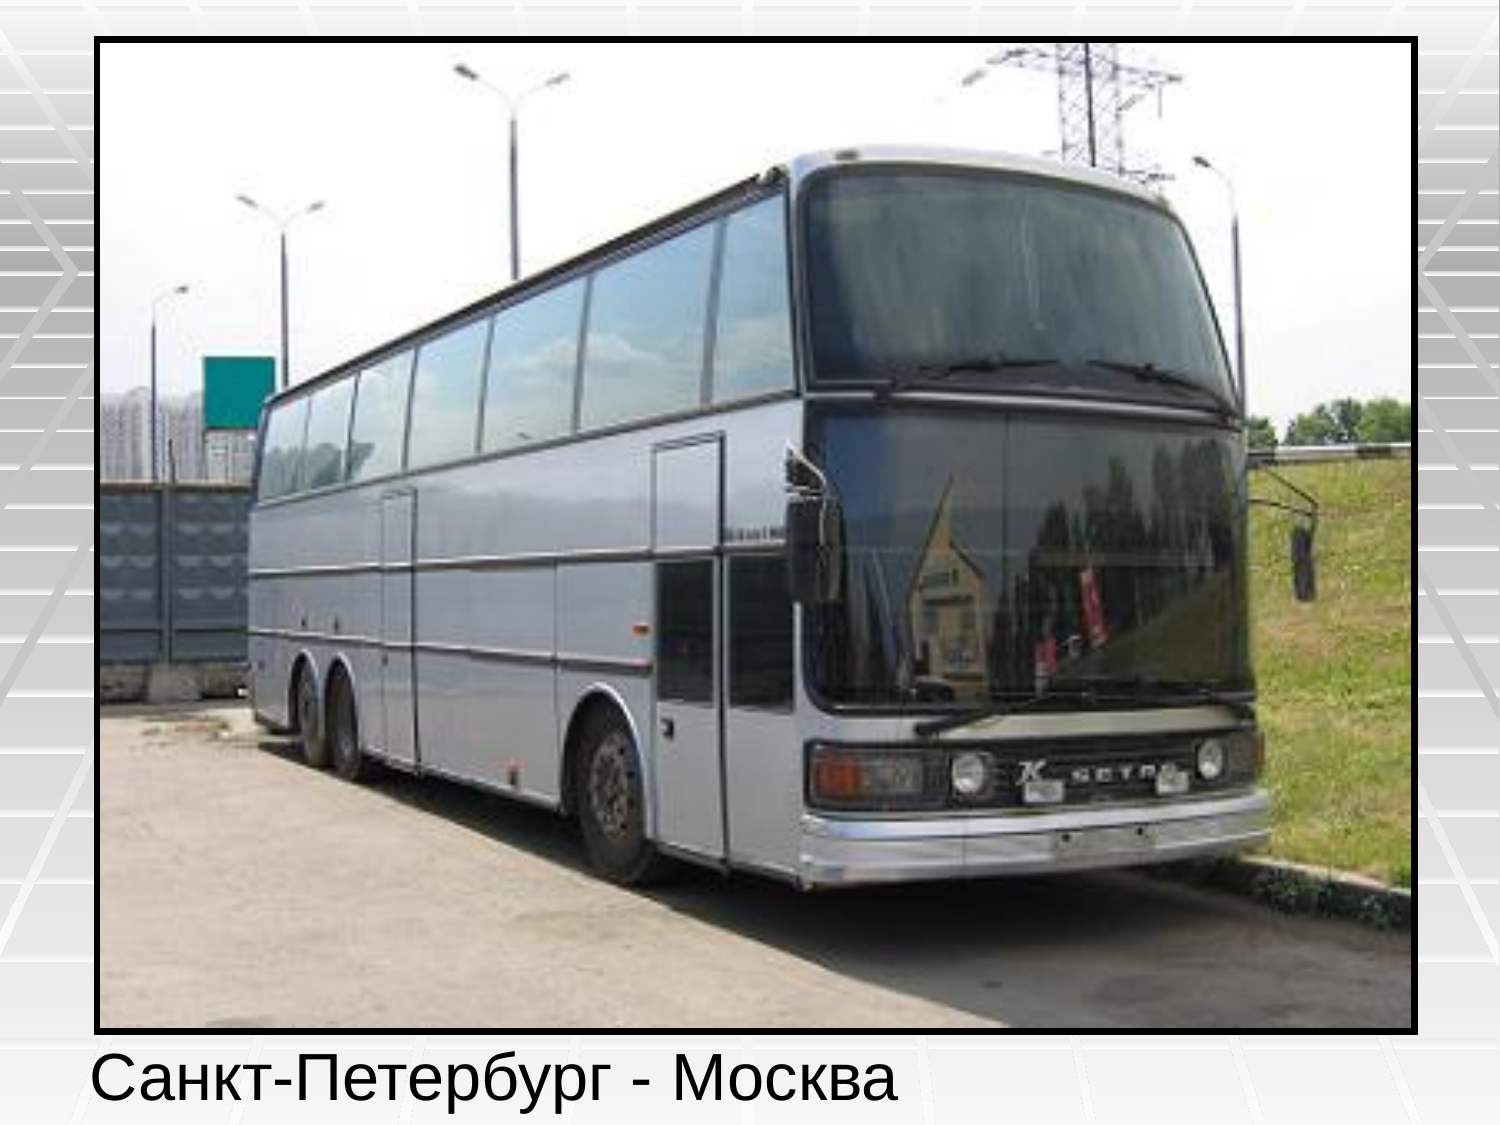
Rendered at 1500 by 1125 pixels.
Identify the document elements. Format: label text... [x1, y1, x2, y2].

list Санкт-Петербург - Москва [74, 1034, 1425, 1125]
picture [100, 42, 1412, 1029]
